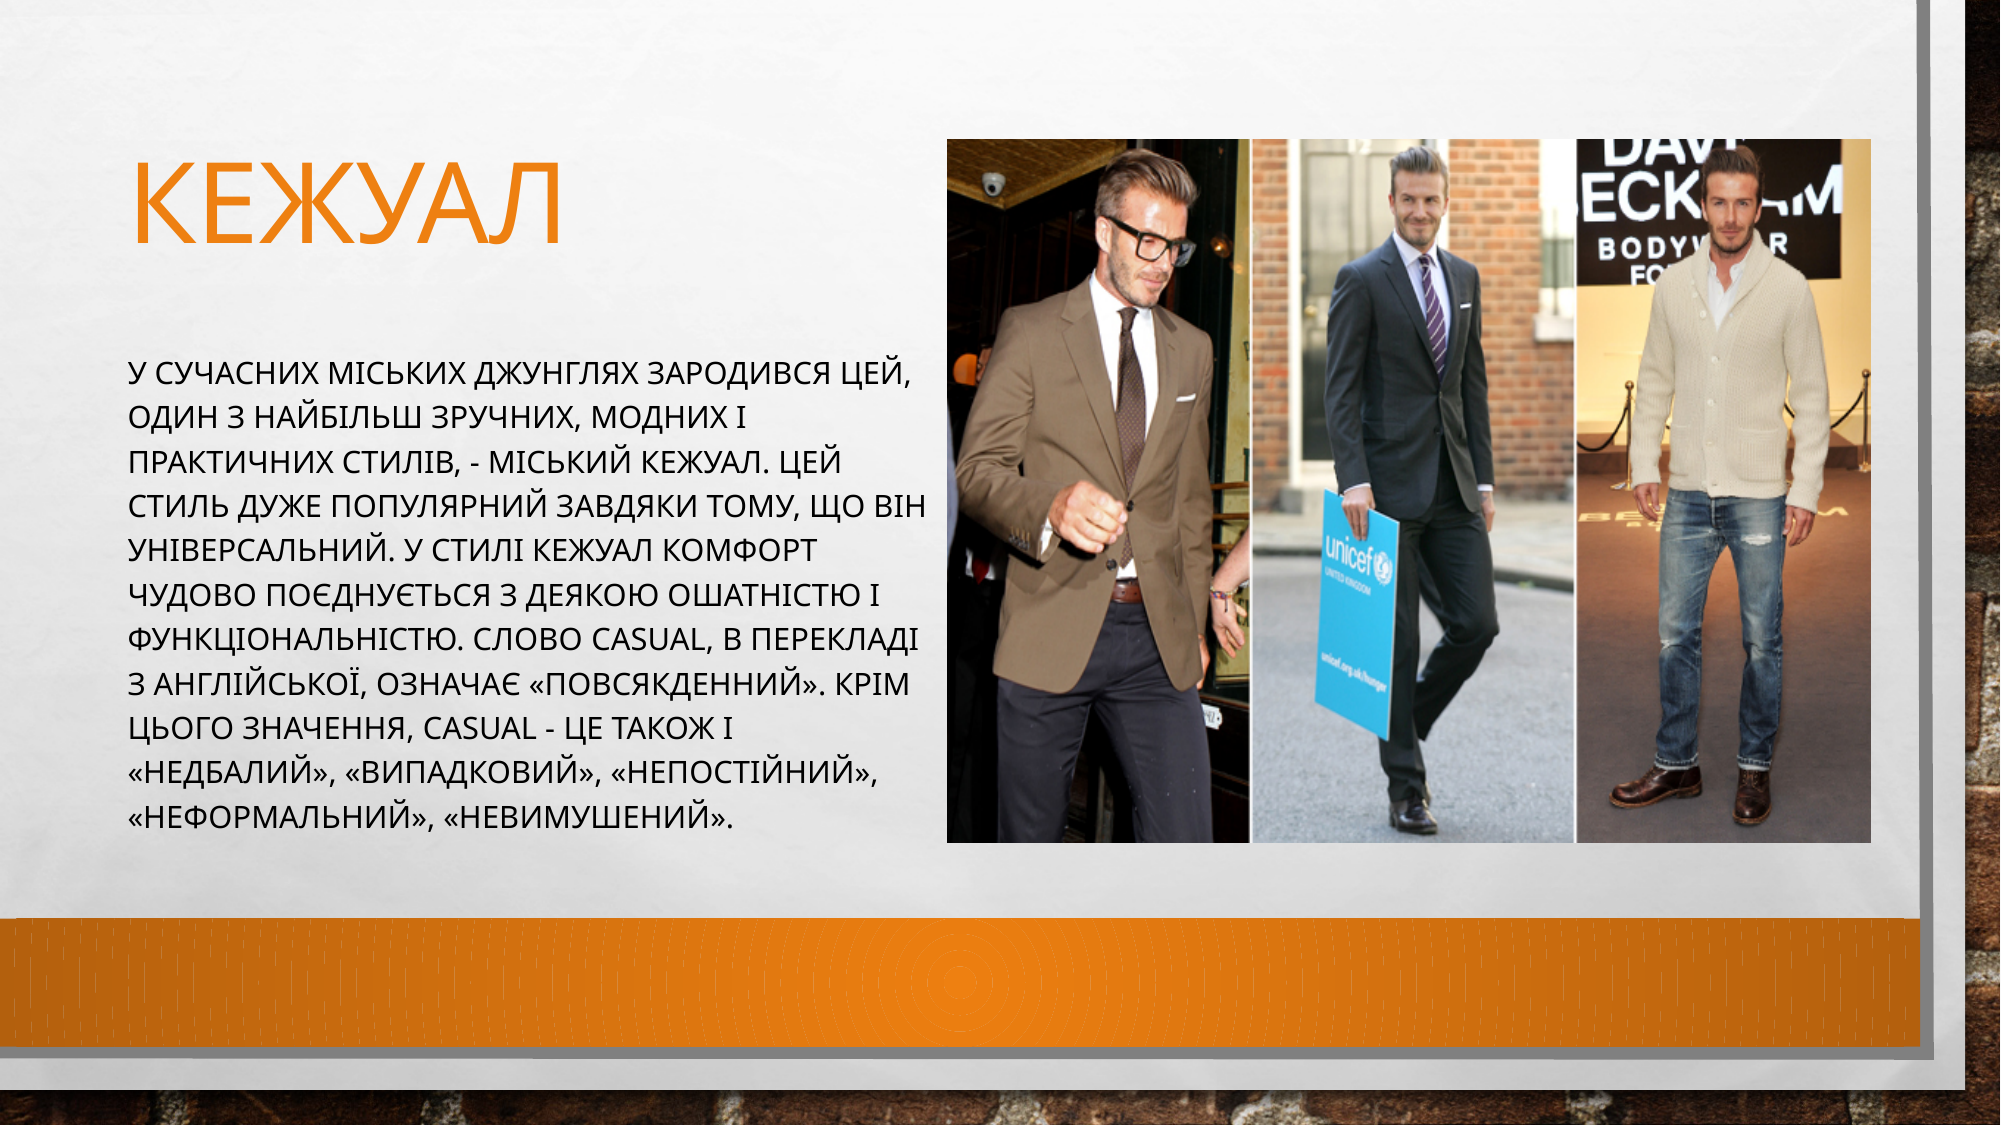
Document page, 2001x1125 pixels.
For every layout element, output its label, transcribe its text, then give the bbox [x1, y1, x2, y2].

picture [0, 0, 2000, 1125]
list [946, 139, 1871, 843]
list У сучасних міських джунглях зародився цей, один з найбільш зручних, модних і практичних стилів, - міський кежуал. Цей стиль дуже популярний завдяки тому, що він універсальний. У стилі кежуал комфорт чудово поєднується з деякою ошатністю і функціональністю. Слово casual, в перекладі з англійської, означає «повсякденний». Крім цього значення, casual - це також і «недбалий», «випадковий», «непостійний», «неформальний», «невимушений». [112, 338, 948, 882]
title кежуал [112, 112, 1818, 303]
